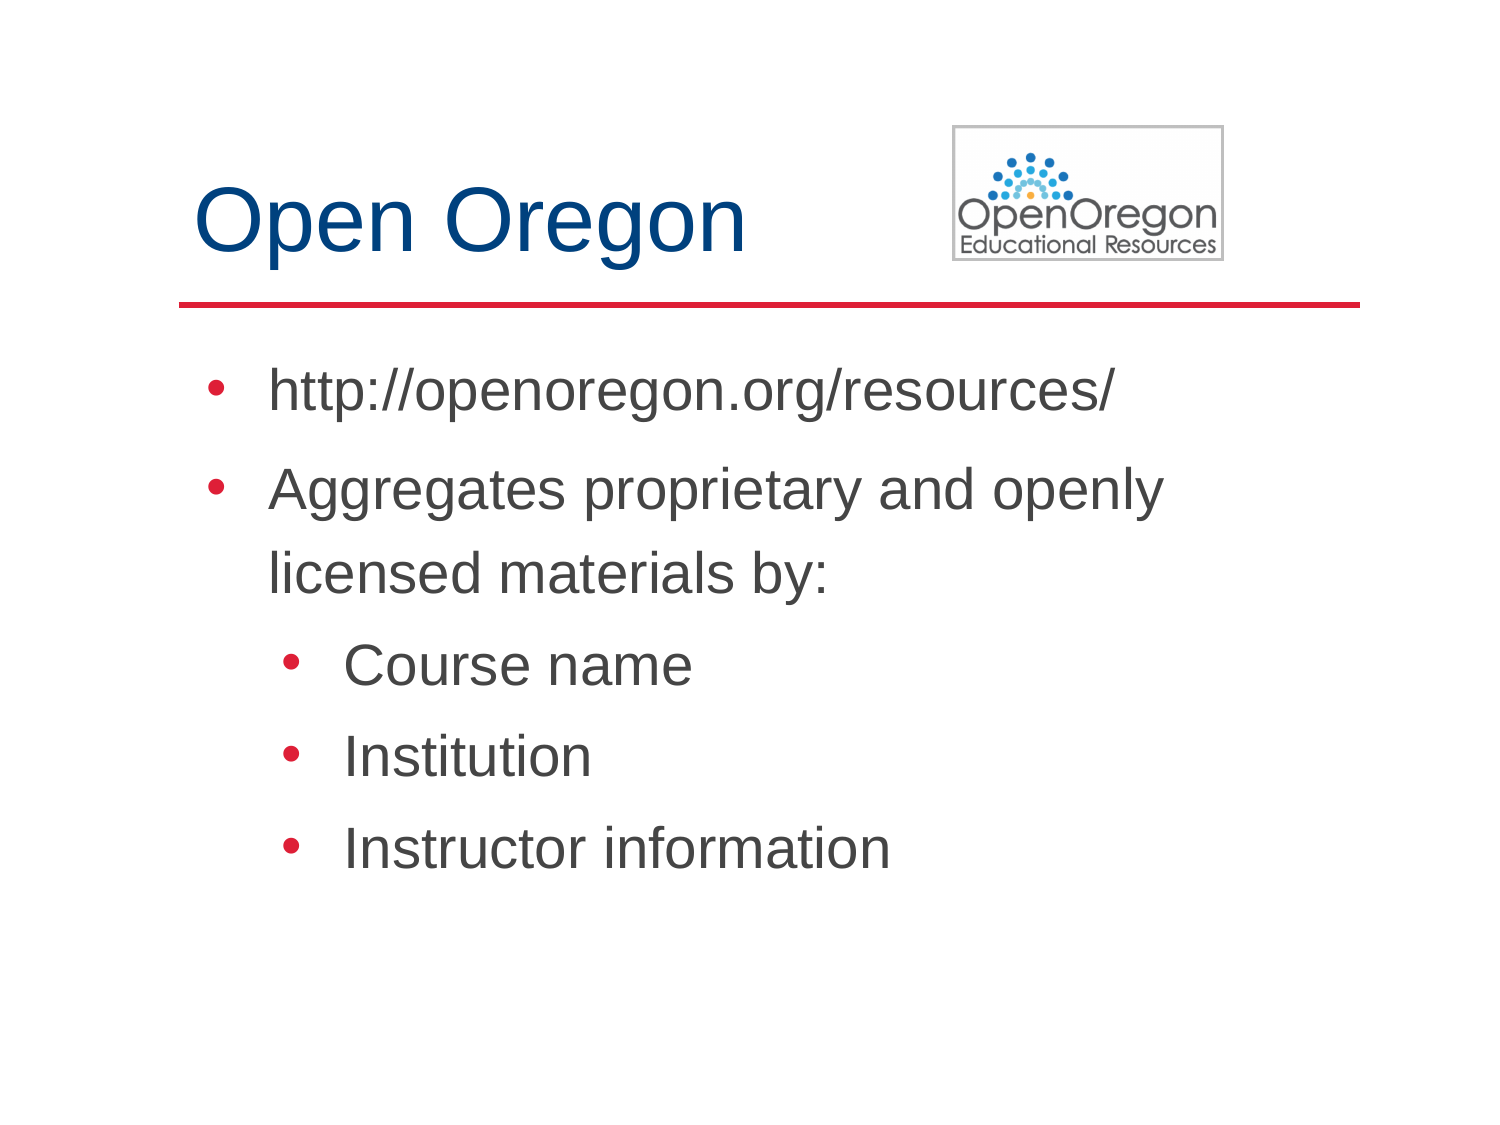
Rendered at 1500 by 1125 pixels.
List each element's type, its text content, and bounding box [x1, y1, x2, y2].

list http://openoregon.org/resources/ Aggregates proprietary and openly licensed materials by: Course name Institution Instructor information [178, 330, 1361, 994]
picture [952, 125, 1224, 262]
title Open Oregon [178, 107, 1361, 280]
